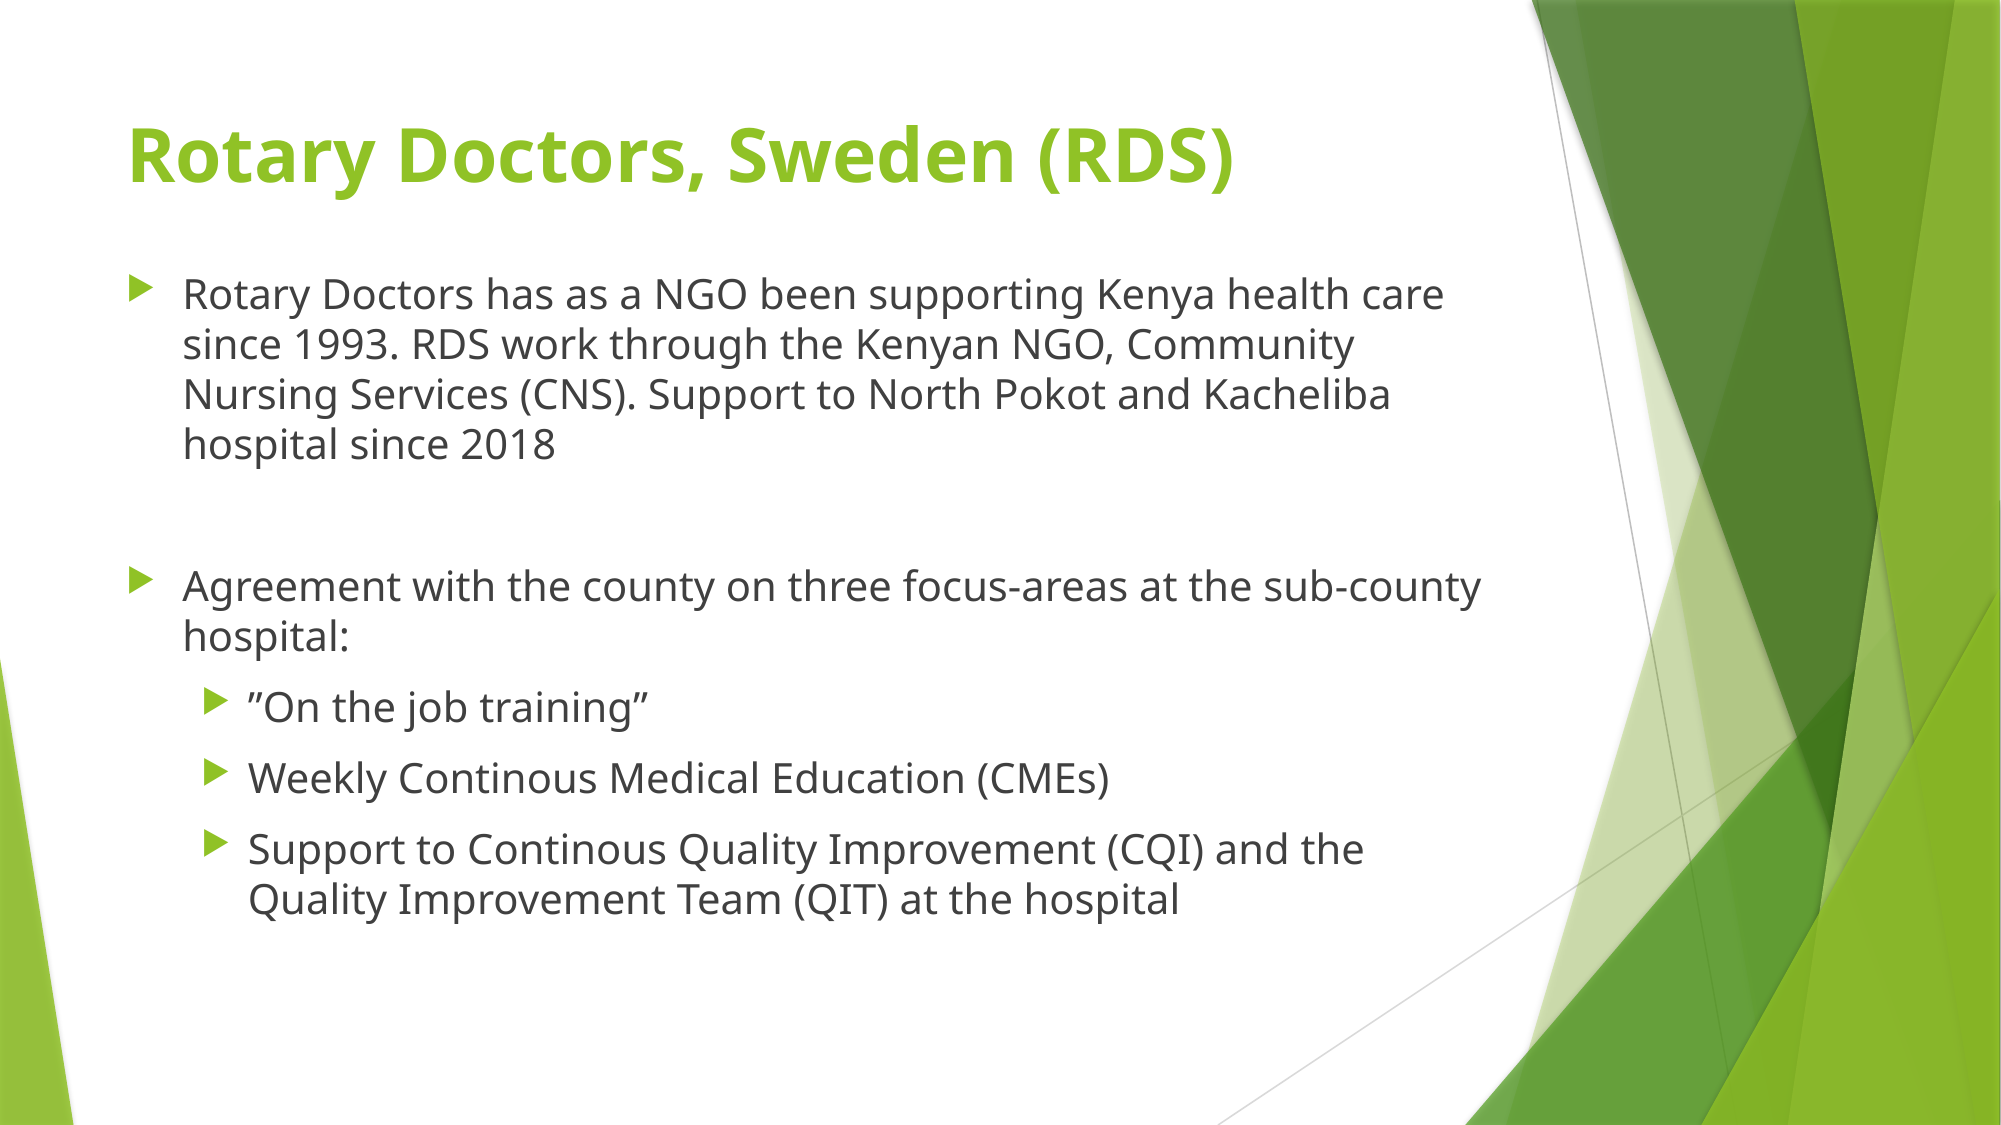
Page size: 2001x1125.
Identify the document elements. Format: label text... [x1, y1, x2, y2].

list Rotary Doctors has as a NGO been supporting Kenya health care since 1993. RDS work through the Kenyan NGO, Community Nursing Services (CNS). Support to North Pokot and Kacheliba hospital since 2018 Agreement with the county on three focus-areas at the sub-county hospital: ”On the job training” Weekly Continous Medical Education (CMEs) Support to Continous Quality Improvement (CQI) and the Quality Improvement Team (QIT) at the hospital [111, 260, 1522, 992]
title Rotary Doctors, Sweden (RDS) [111, 99, 1522, 260]
